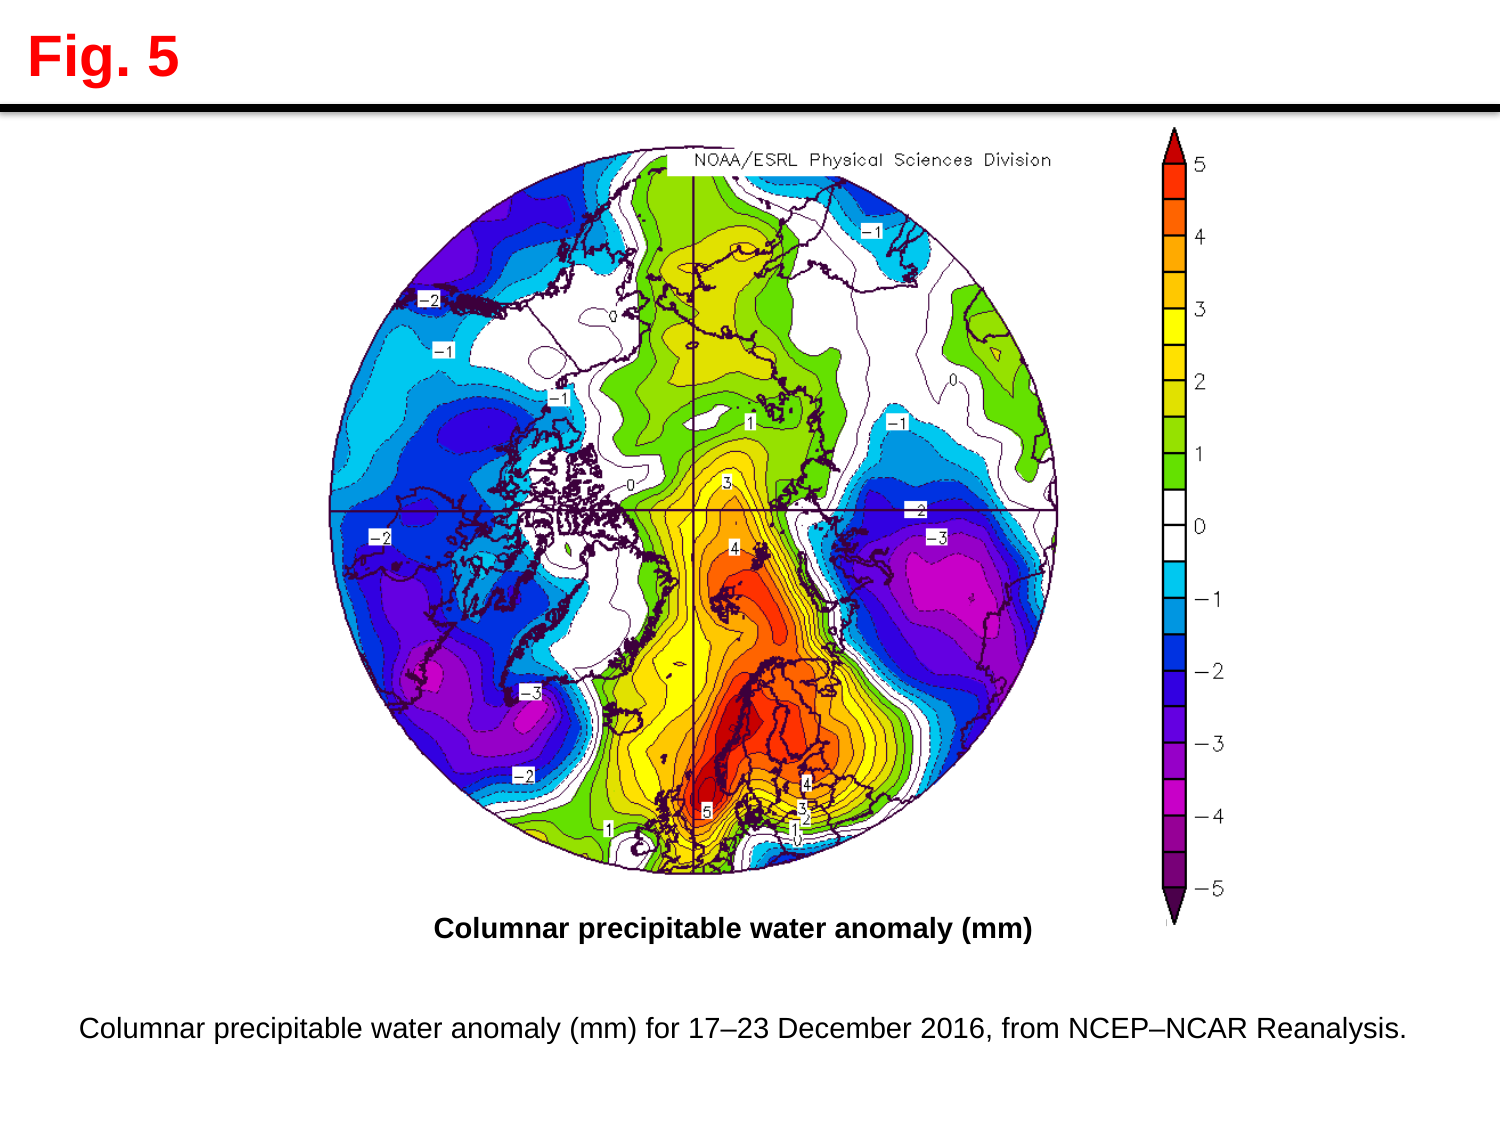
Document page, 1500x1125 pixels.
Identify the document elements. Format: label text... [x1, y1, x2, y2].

text_box Columnar precipitable water anomaly (mm) for 17–23 December 2016, from NCEP–NCAR Reanalysis. [14, 976, 1482, 1078]
text_box Fig. 5 [13, 0, 1345, 107]
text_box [308, 118, 1293, 953]
